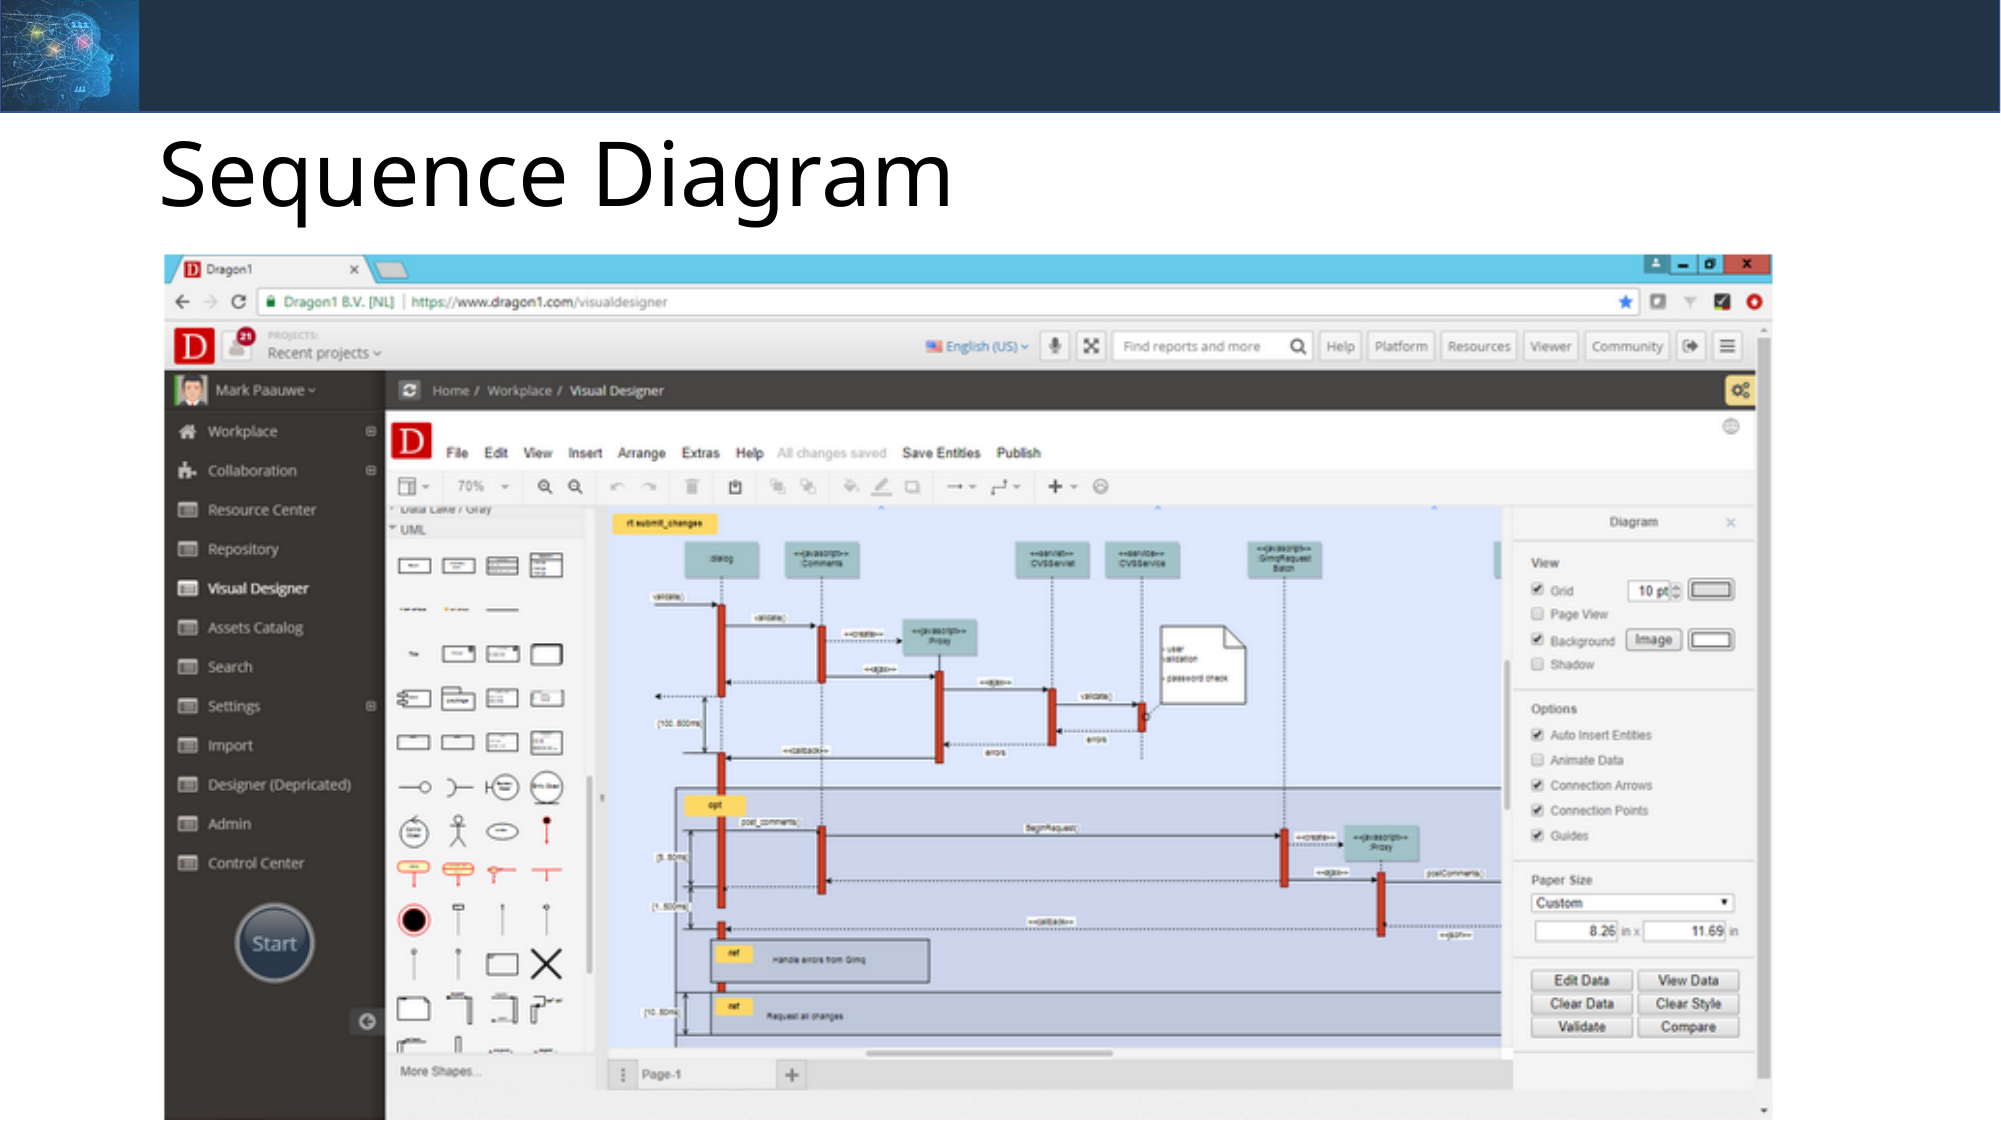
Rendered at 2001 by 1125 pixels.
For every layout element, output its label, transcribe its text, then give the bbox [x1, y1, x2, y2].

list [159, 251, 1775, 1121]
picture [2, 0, 140, 111]
title Sequence Diagram [143, 103, 1759, 252]
